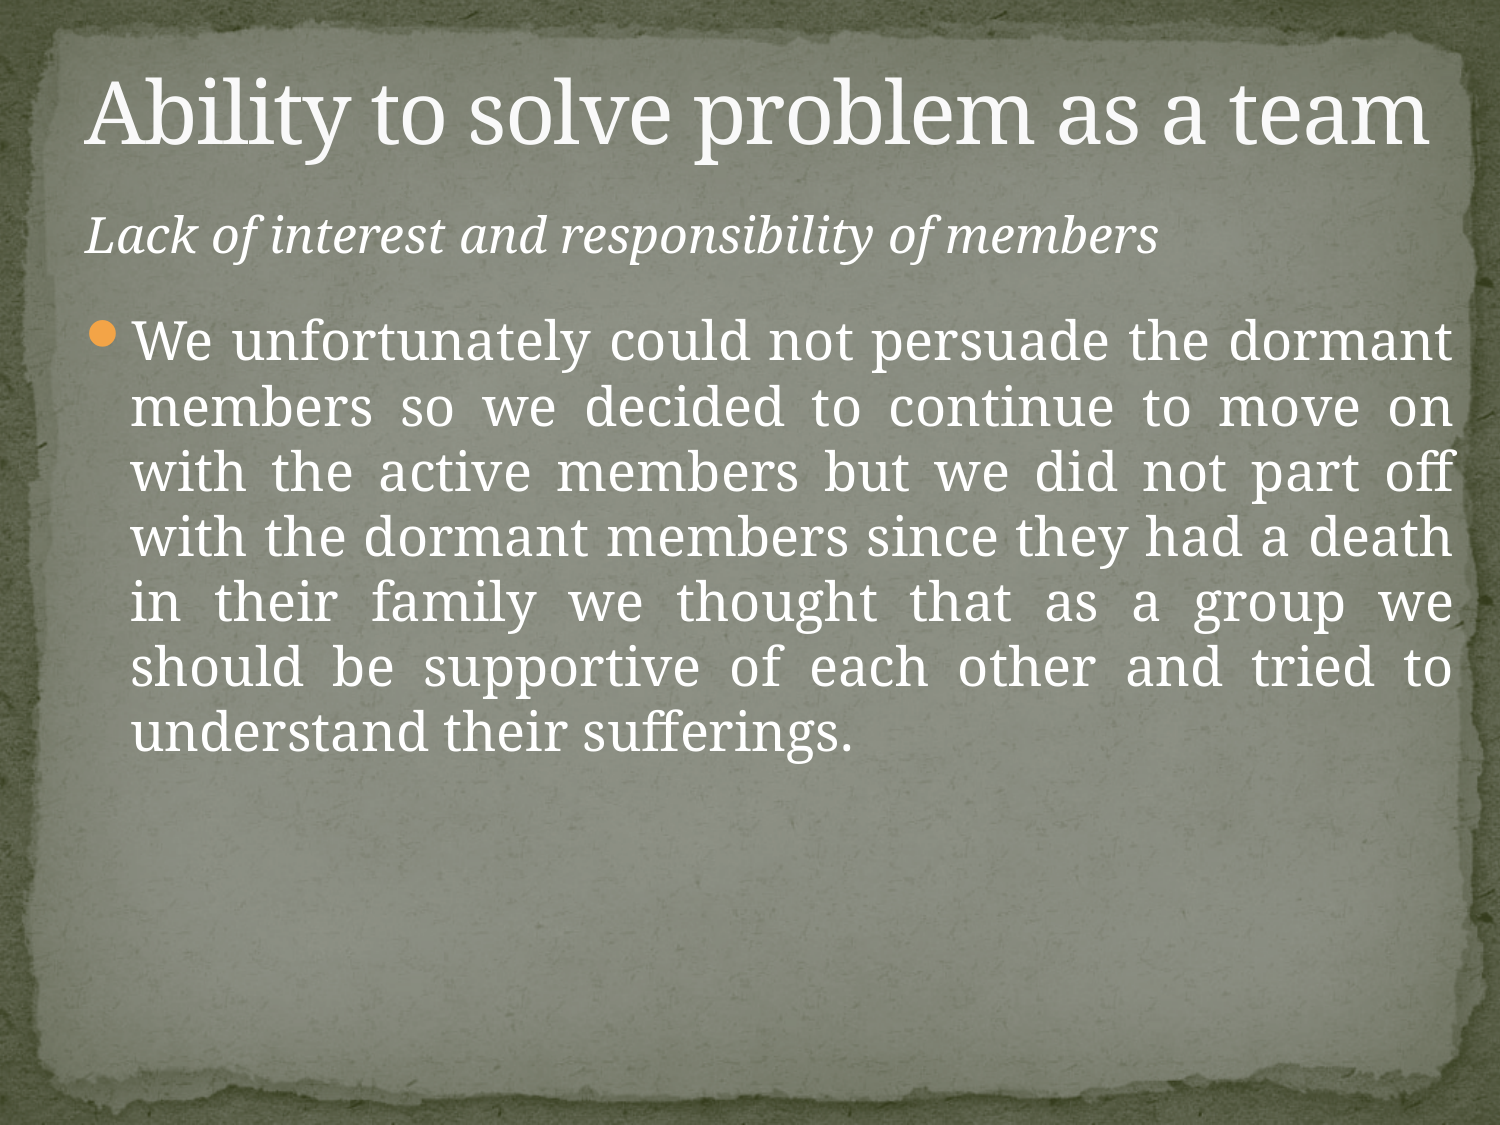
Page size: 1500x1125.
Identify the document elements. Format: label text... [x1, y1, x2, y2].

title Ability to solve problem as a team [70, 30, 1471, 170]
text_box Lack of interest and responsibility of members [70, 196, 1471, 272]
list We unfortunately could not persuade the dormant members so we decided to continue to move on with the active members but we did not part off with the dormant members since they had a death in their family we thought that as a group we should be supportive of each other and tried to understand their sufferings. [70, 299, 1471, 1067]
